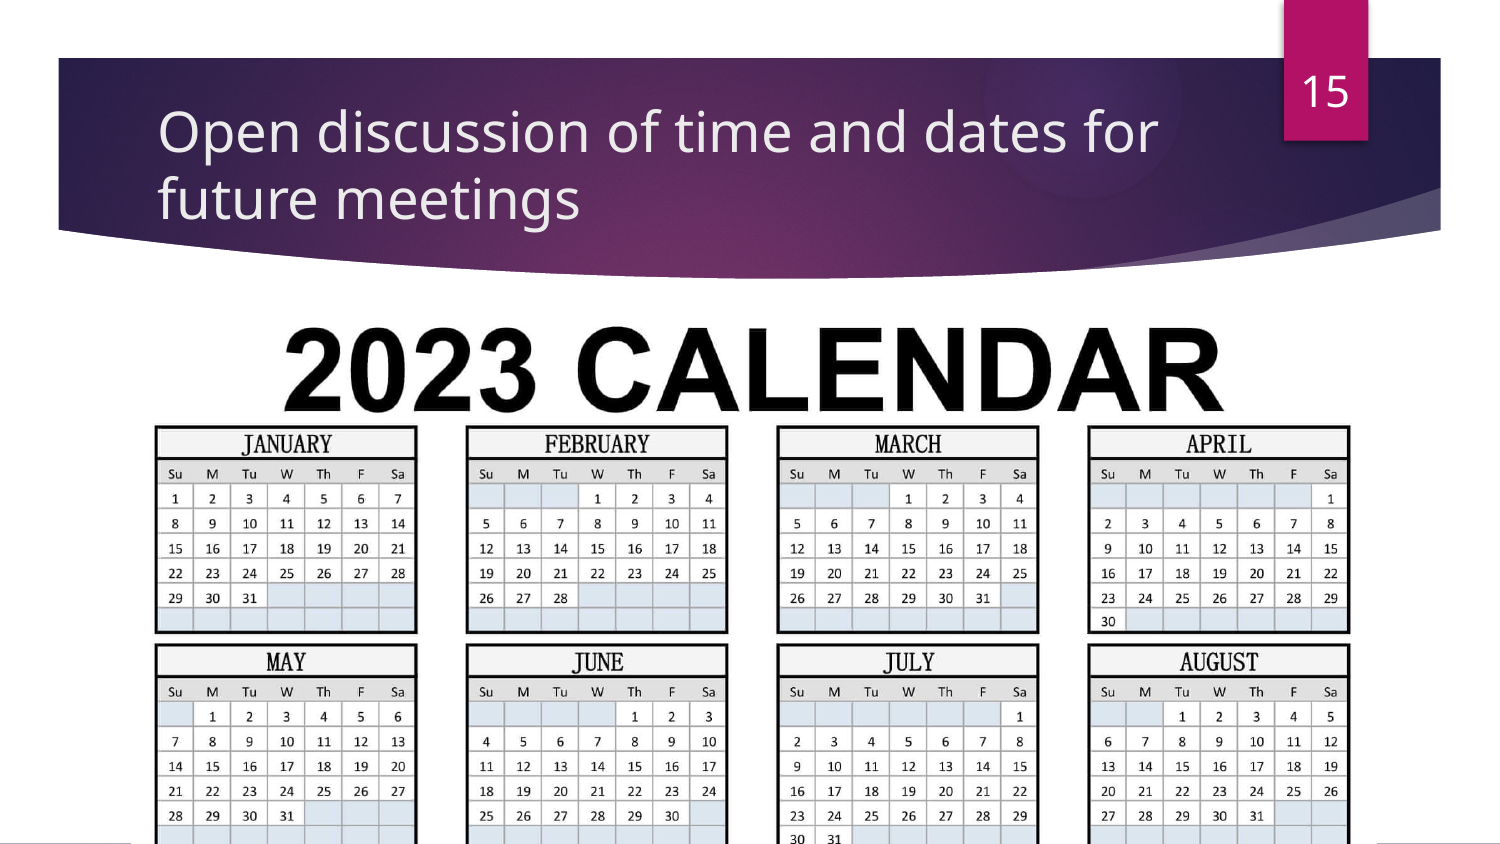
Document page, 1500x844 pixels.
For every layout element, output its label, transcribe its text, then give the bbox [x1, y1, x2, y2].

picture [131, 292, 1378, 844]
slide_number 15 [1273, 36, 1377, 131]
title Open discussion of time and dates for future meetings [142, 119, 1220, 207]
